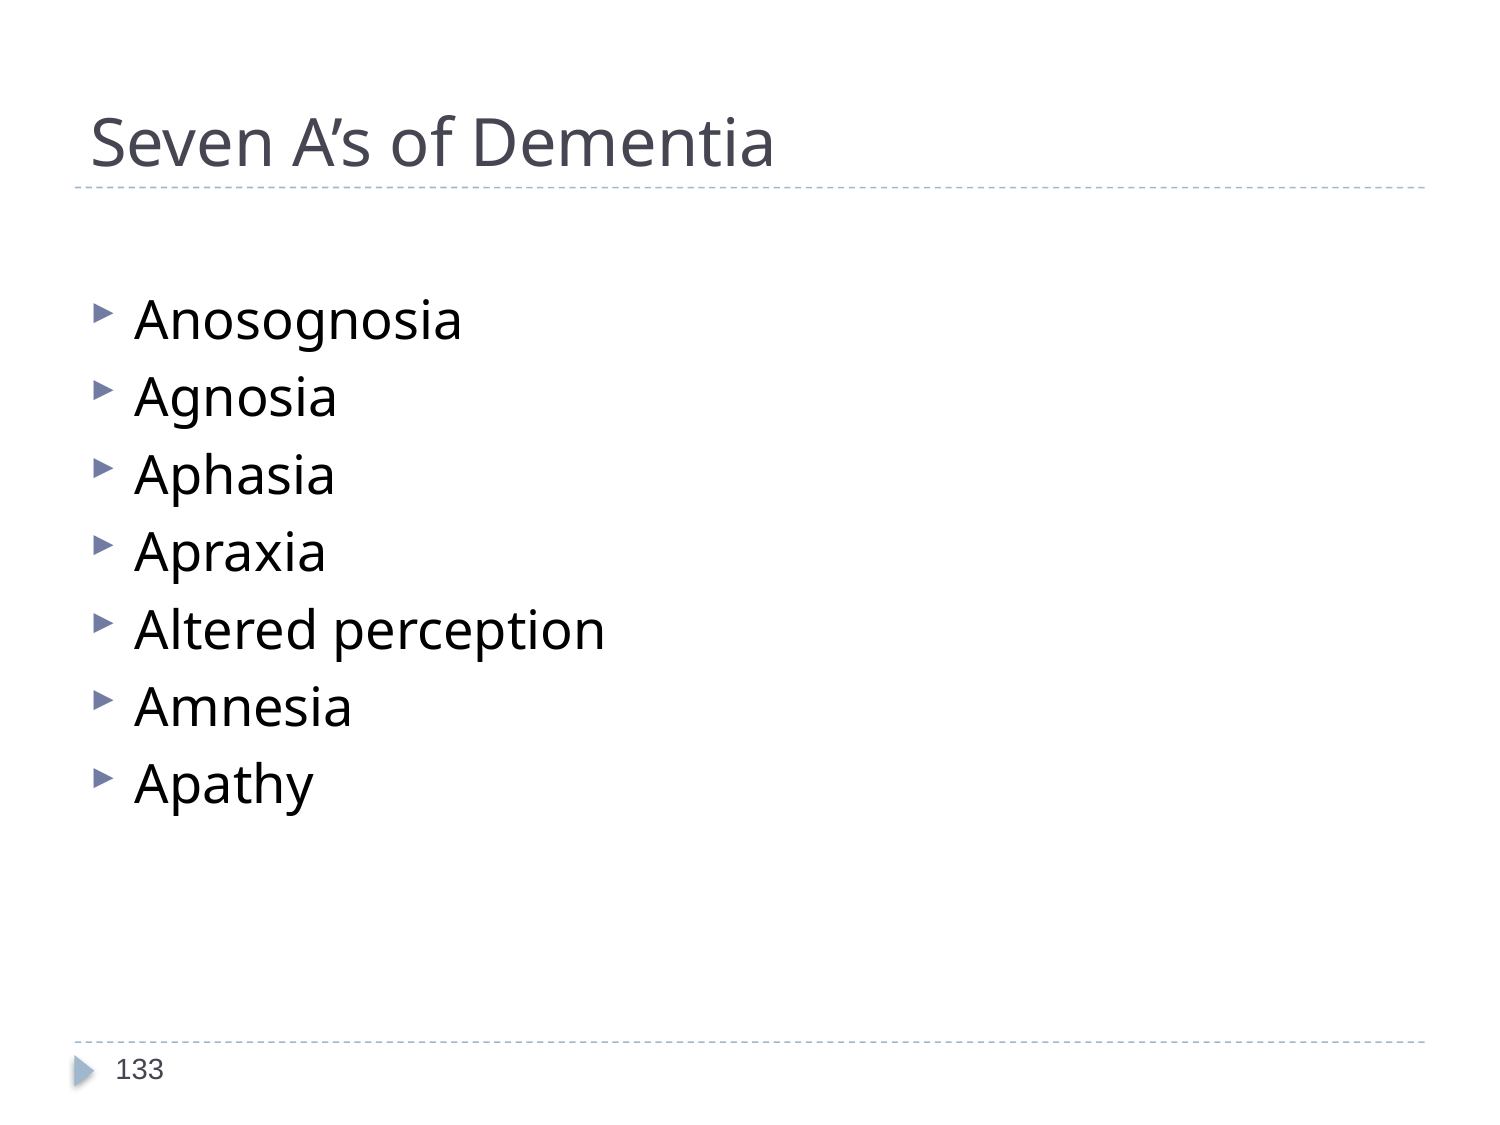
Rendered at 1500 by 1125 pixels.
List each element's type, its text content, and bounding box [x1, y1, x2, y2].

list Anosognosia Agnosia Aphasia Apraxia Altered perception Amnesia Apathy [75, 200, 1425, 1010]
slide_number 133 [100, 1042, 426, 1103]
title Seven A’s of Dementia [75, 24, 1425, 188]
